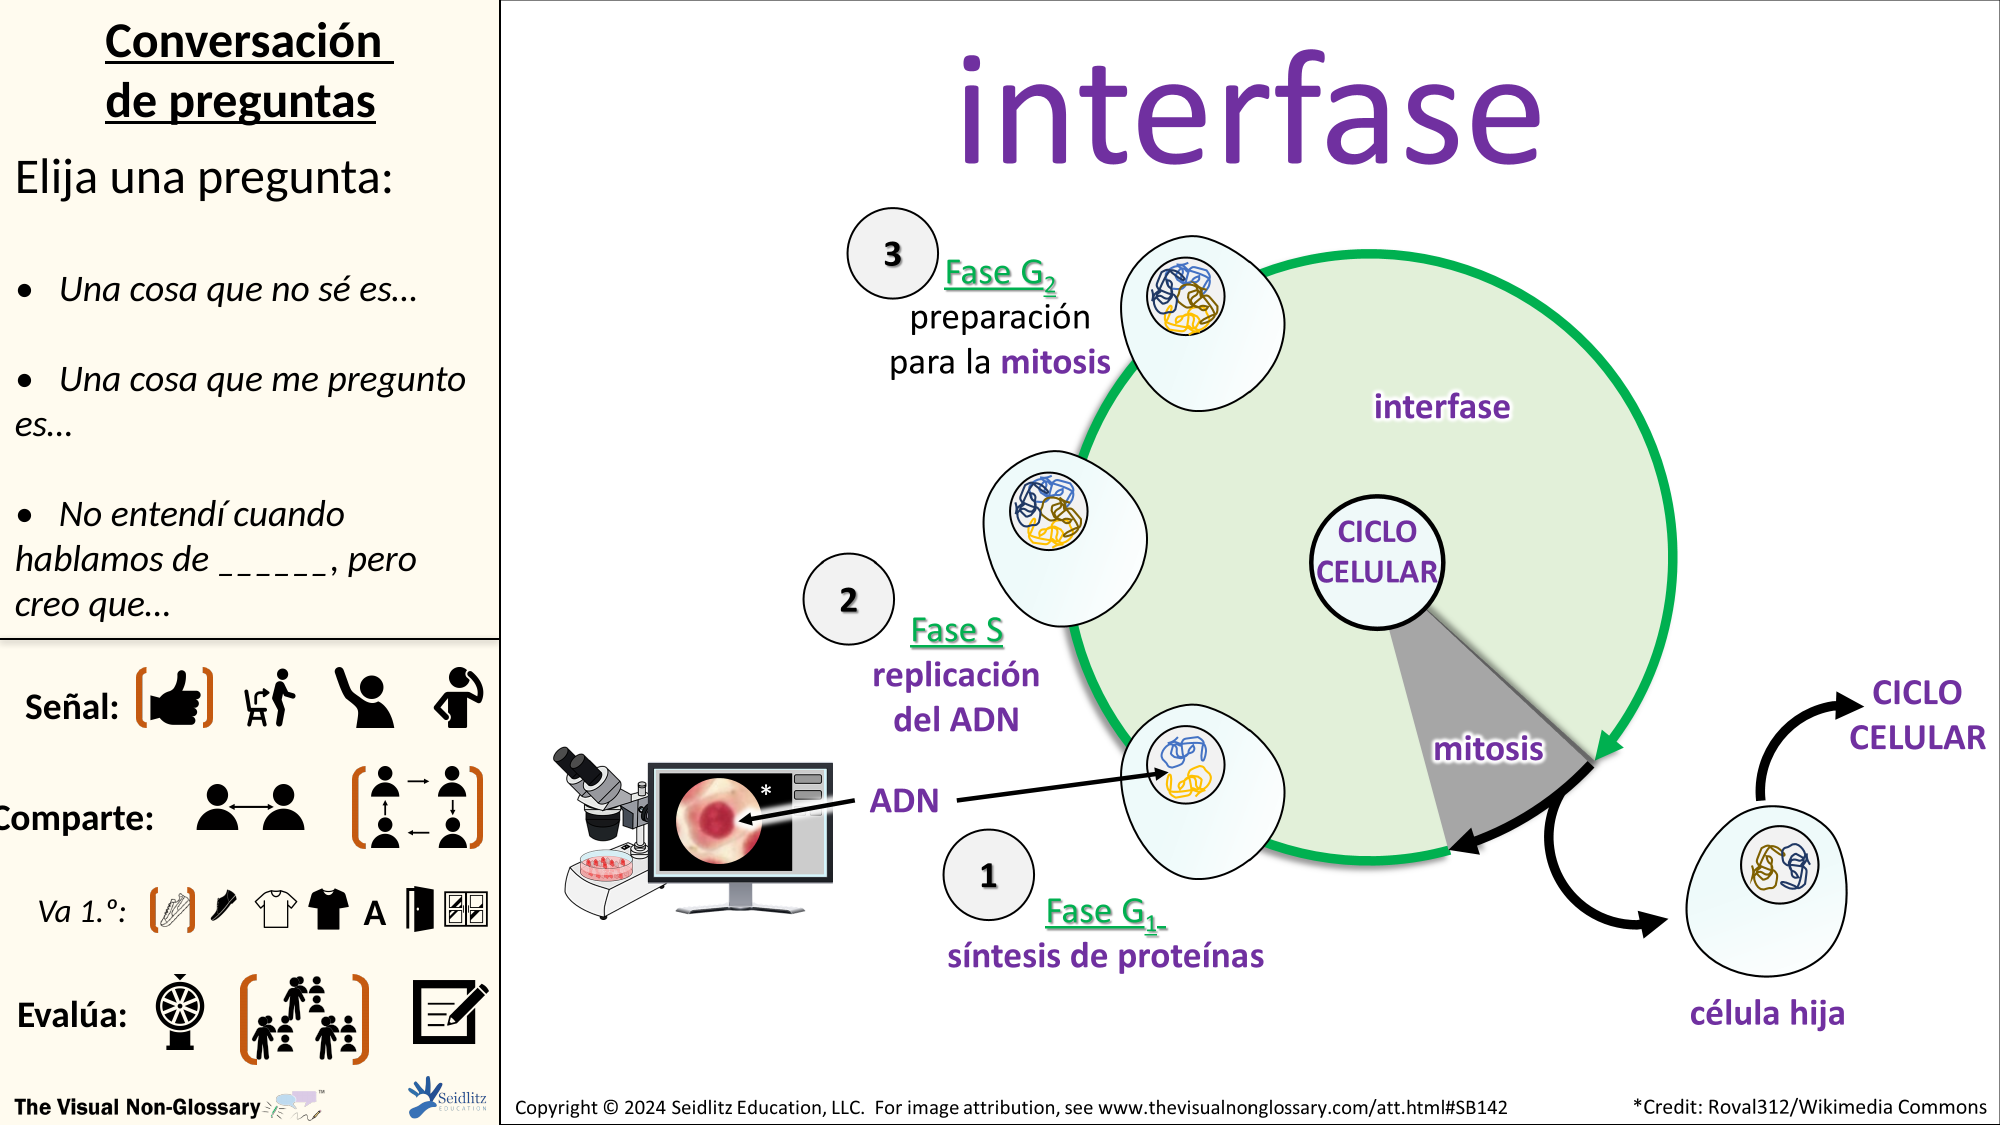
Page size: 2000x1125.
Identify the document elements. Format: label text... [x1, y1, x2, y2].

text_box Conversación de preguntas [90, 0, 409, 135]
text_box Va 1.º: [22, 881, 143, 937]
picture [0, 1084, 328, 1125]
text_box Comparte: [0, 785, 170, 846]
picture [239, 667, 301, 728]
picture [253, 886, 299, 932]
picture [142, 974, 218, 1051]
picture [202, 886, 241, 925]
text_box • Una cosa que no sé es… • Una cosa que me pregunto es… • No entendí cuando hablamos de ______, pero creo que… [0, 211, 494, 632]
picture [239, 974, 370, 1066]
picture [352, 766, 484, 850]
picture [149, 886, 196, 934]
text_box Elija una pregunta: [0, 135, 494, 211]
picture [397, 886, 490, 932]
picture [136, 667, 214, 728]
picture [403, 1073, 495, 1125]
text_box Señal: [10, 674, 135, 735]
picture [428, 667, 490, 728]
picture [499, 0, 2000, 1125]
picture [413, 974, 490, 1051]
text_box Evalúa: [2, 982, 137, 1043]
text_box A [348, 880, 402, 941]
picture [305, 886, 352, 932]
picture [194, 784, 307, 830]
picture [334, 667, 395, 728]
